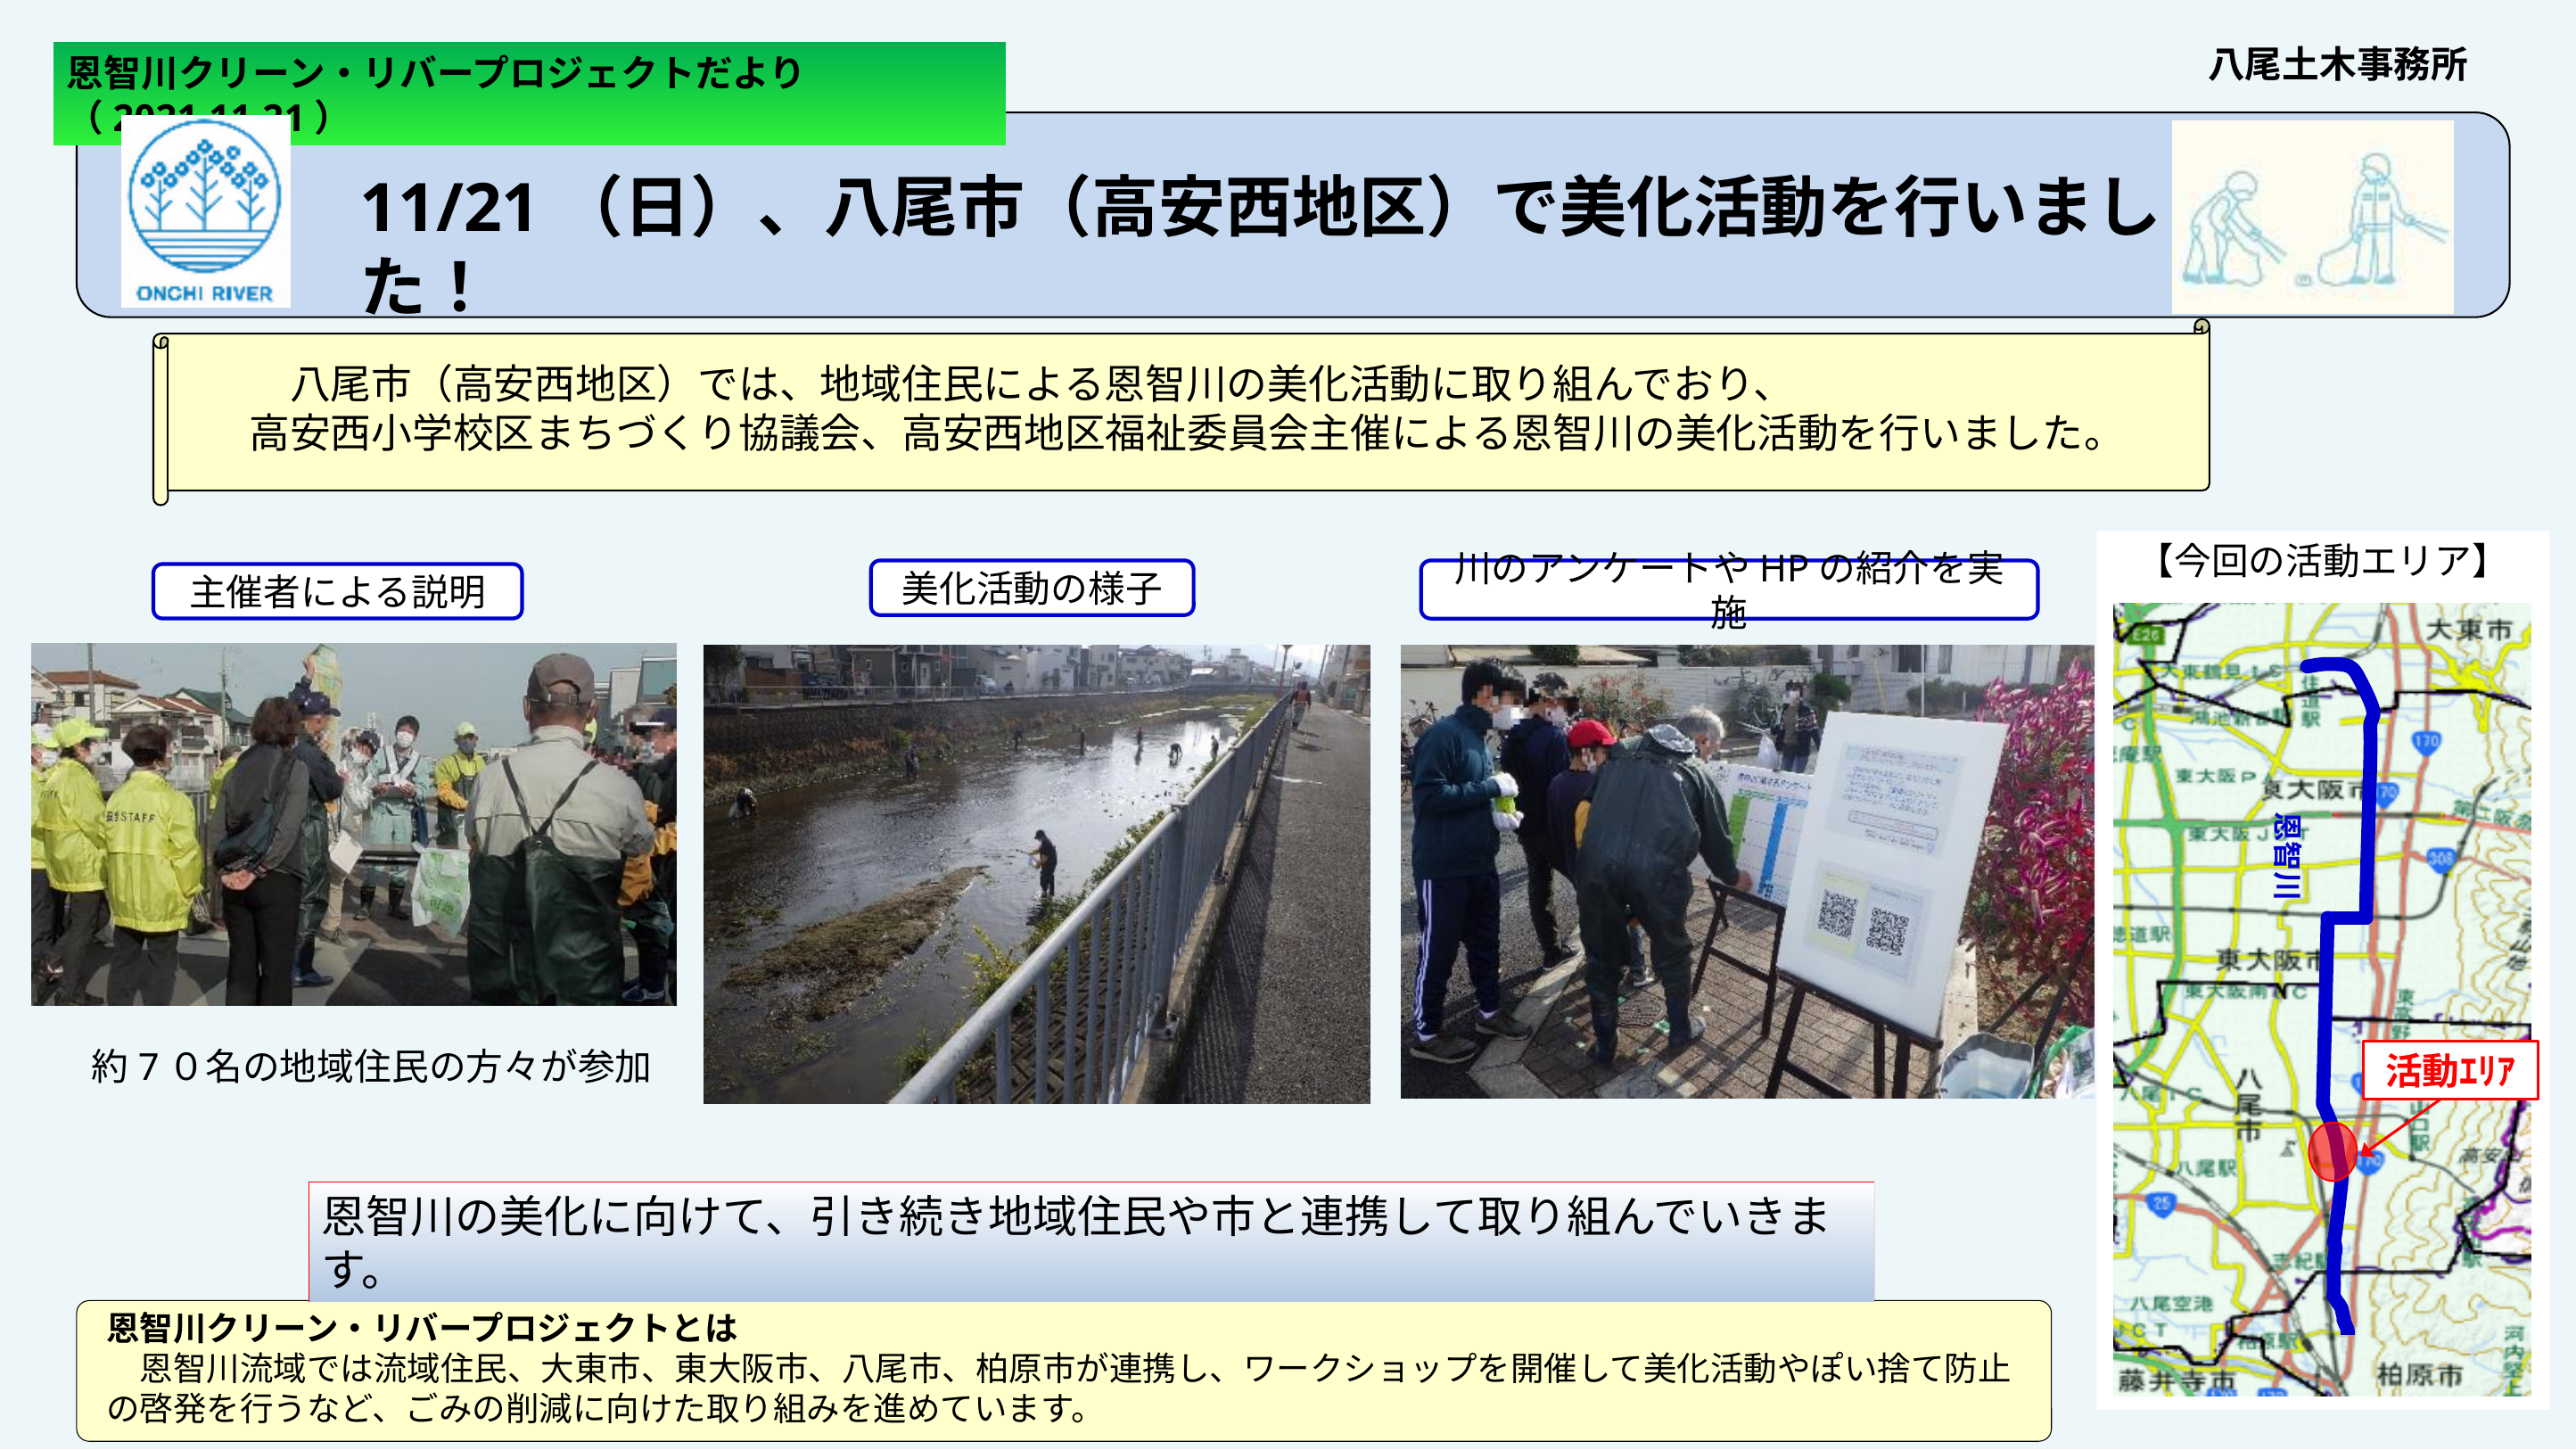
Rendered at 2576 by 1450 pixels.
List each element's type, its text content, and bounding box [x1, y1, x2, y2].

text_box 主催者による説明 [151, 562, 524, 621]
text_box 美化活動の様子 [868, 558, 1196, 617]
text_box 八尾市（高安西地区）では、地域住民による恩智川の美化活動に取り組んでおり、 高安西小学校区まちづくり協議会、高安西地区福祉委員会主催による恩智川の美化活動を行いました。 [235, 351, 2152, 464]
picture [2171, 119, 2455, 314]
text_box [74, 1298, 2053, 1444]
text_box 川のアンケートやHPの紹介を実施 [1419, 558, 2040, 621]
text_box 11/21（日）、八尾市（高安西地区）で美化活動を行いました！ [346, 158, 2184, 333]
text_box [151, 321, 2212, 507]
text_box 恩智川クリーン・リバープロジェクトとは 恩智川流域では流域住民、大東市、東大阪市、八尾市、柏原市が連携し、ワークショップを開催して美化活動やぽい捨て防止の啓発を行うなど、ごみの削減に向けた取り組みを進めています。 [93, 1300, 2036, 1435]
picture [1400, 645, 2095, 1099]
picture [31, 642, 677, 1006]
text_box 八尾土木事務所 [2194, 33, 2539, 92]
text_box 約7０名の地域住民の方々が参加 [41, 1036, 682, 1094]
text_box [74, 110, 2512, 319]
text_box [2096, 531, 2550, 1411]
text_box 恩智川の美化に向けて、引き続き地域住民や市と連携して取り組んでいきます。 [308, 1182, 1875, 1302]
text_box 恩智川クリーン・リバープロジェクトだより（2021.11.21） [53, 42, 1006, 145]
picture [120, 114, 291, 309]
picture [704, 645, 1374, 1105]
